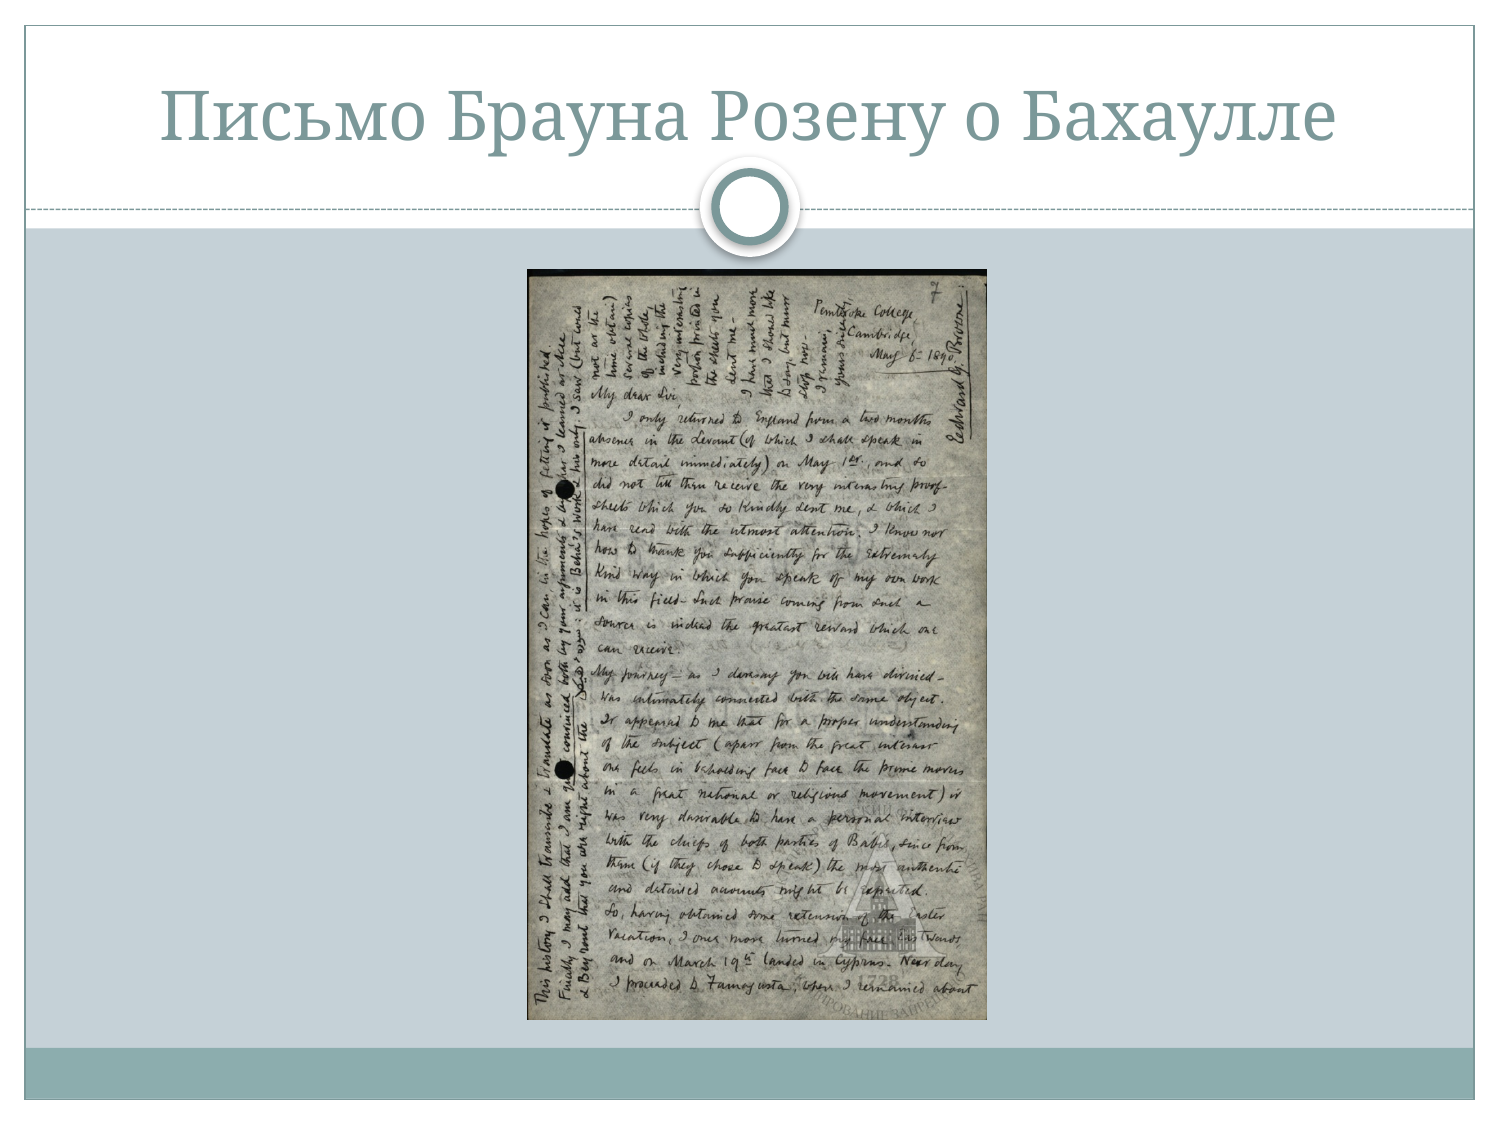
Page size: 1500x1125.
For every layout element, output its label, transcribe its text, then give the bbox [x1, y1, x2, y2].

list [527, 269, 987, 1020]
title Письмо Брауна Розену о Бахаулле [49, 37, 1450, 162]
